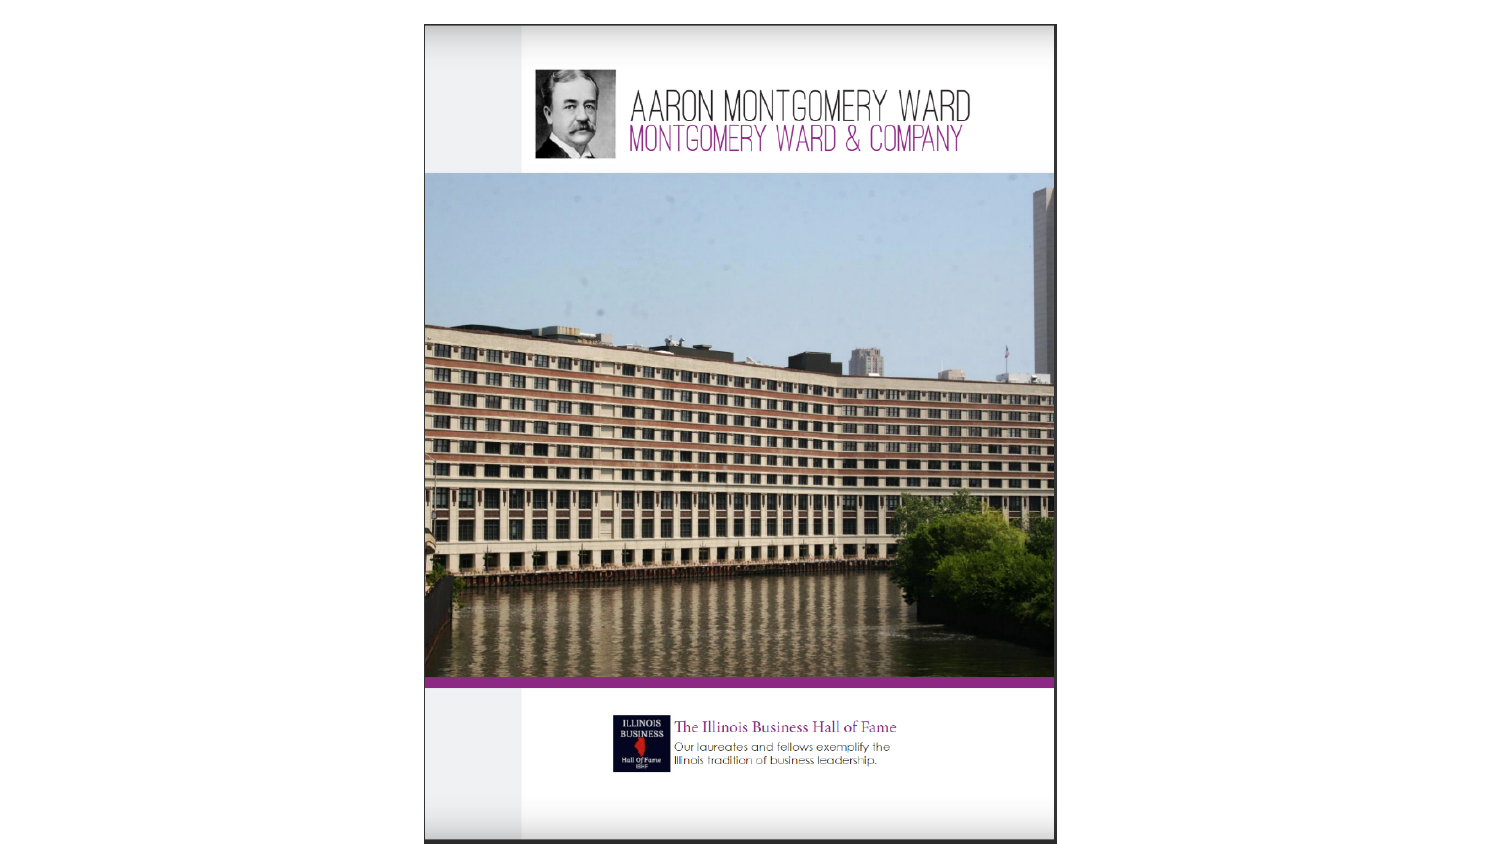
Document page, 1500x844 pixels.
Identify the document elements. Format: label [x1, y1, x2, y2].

picture [424, 23, 1058, 844]
